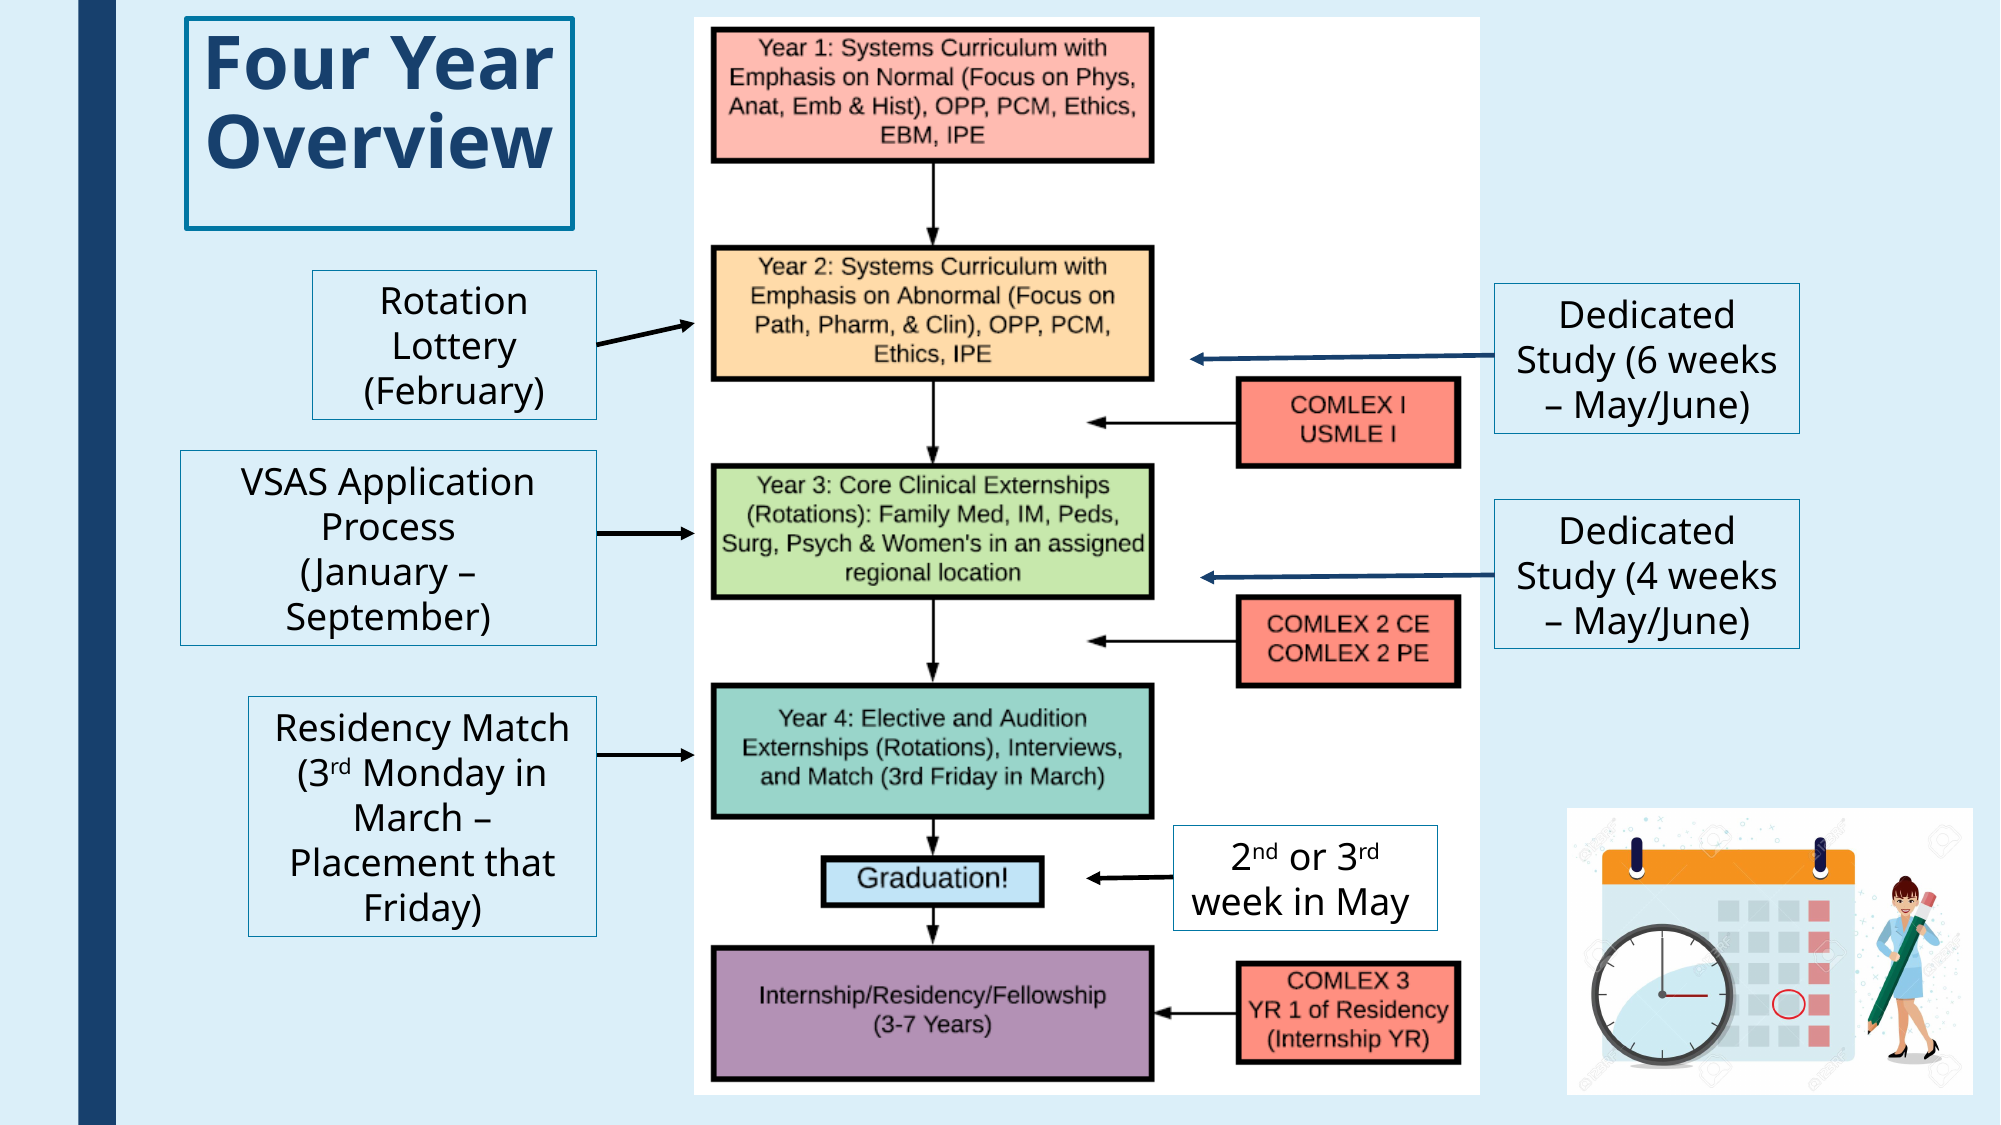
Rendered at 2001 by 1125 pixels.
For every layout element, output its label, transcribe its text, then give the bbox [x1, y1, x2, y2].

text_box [1189, 355, 1495, 360]
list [694, 17, 1480, 1095]
text_box Dedicated Study (4 weeks – May/June) [1494, 499, 1800, 649]
text_box Residency Match (3rd Monday in March – Placement that Friday) [248, 696, 597, 937]
title Four Year Overview [186, 18, 573, 229]
text_box Dedicated Study (6 weeks – May/June) [1494, 283, 1800, 434]
text_box Rotation Lottery (February) [312, 270, 597, 420]
text_box VSAS Application Process (January – September) [180, 450, 597, 646]
picture [1566, 808, 1973, 1095]
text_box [1199, 574, 1495, 578]
